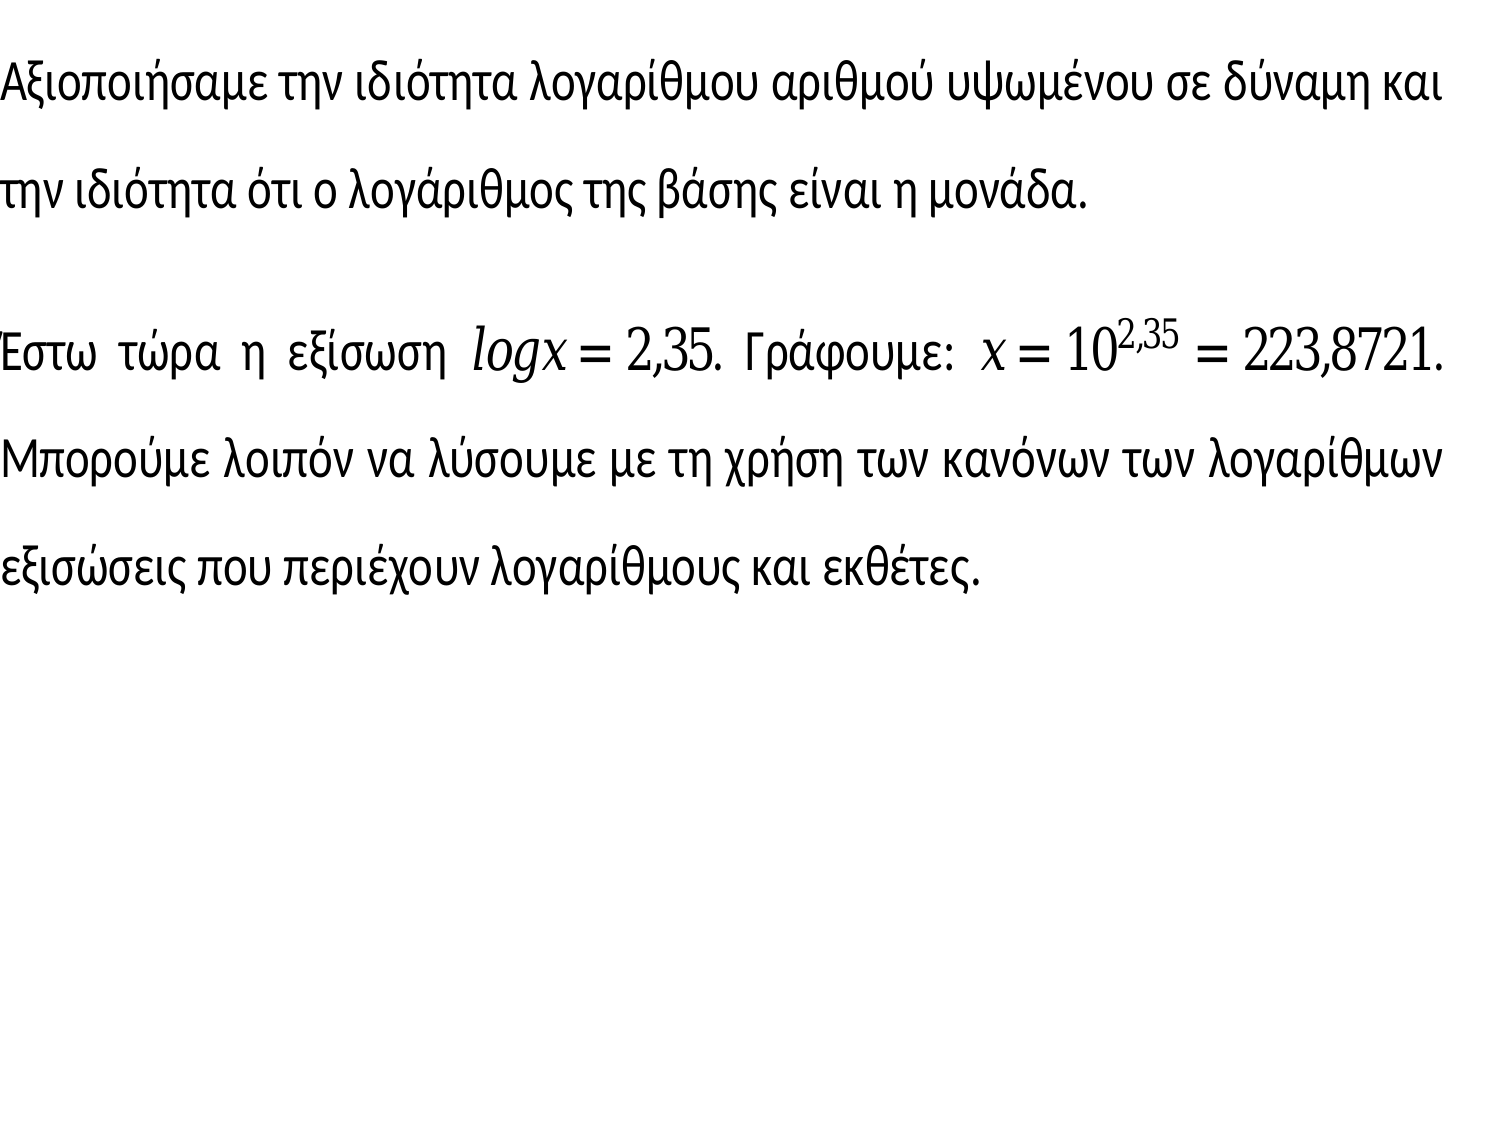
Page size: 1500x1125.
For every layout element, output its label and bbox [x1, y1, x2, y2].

picture [0, 0, 1500, 692]
